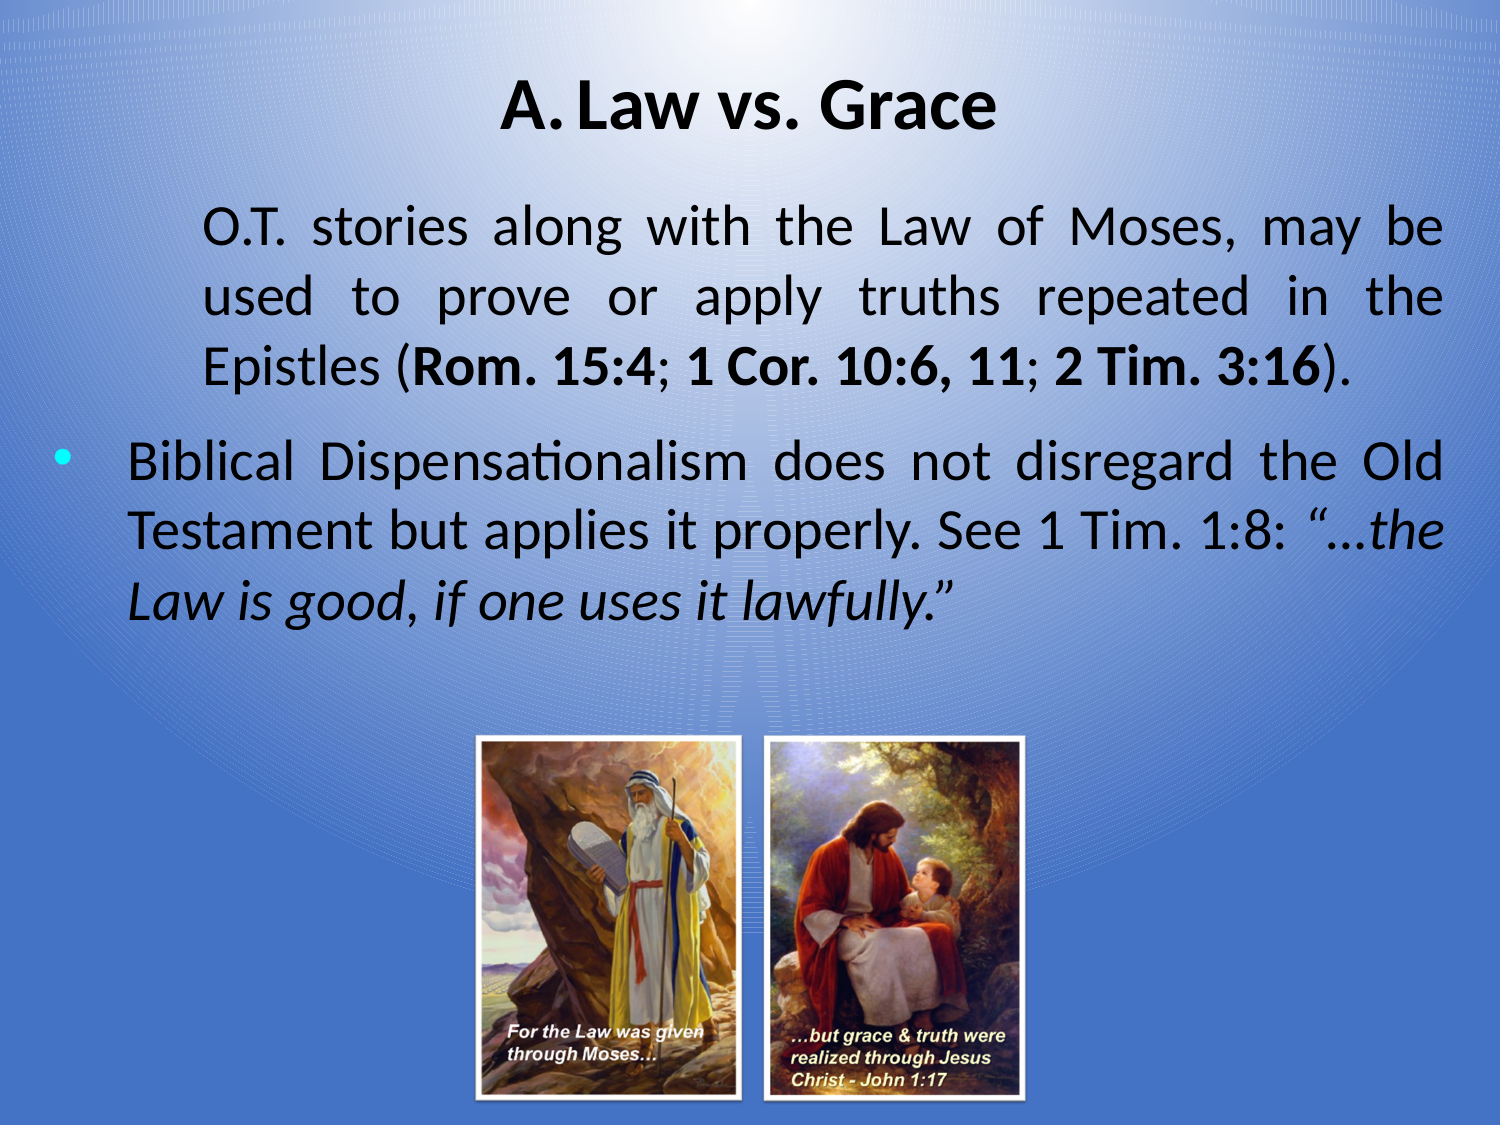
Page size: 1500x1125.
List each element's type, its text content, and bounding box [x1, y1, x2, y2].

title Law vs. Grace [140, 31, 1360, 179]
picture [469, 731, 1031, 1107]
text_box O.T. stories along with the Law of Moses, may be used to prove or apply truths repeated in the Epistles (Rom. 15:4; 1 Cor. 10:6, 11; 2 Tim. 3:16). Biblical Dispensationalism does not disregard the Old Testament but applies it properly. See 1 Tim. 1:8: “…the Law is good, if one uses it lawfully.” [37, 179, 1461, 640]
